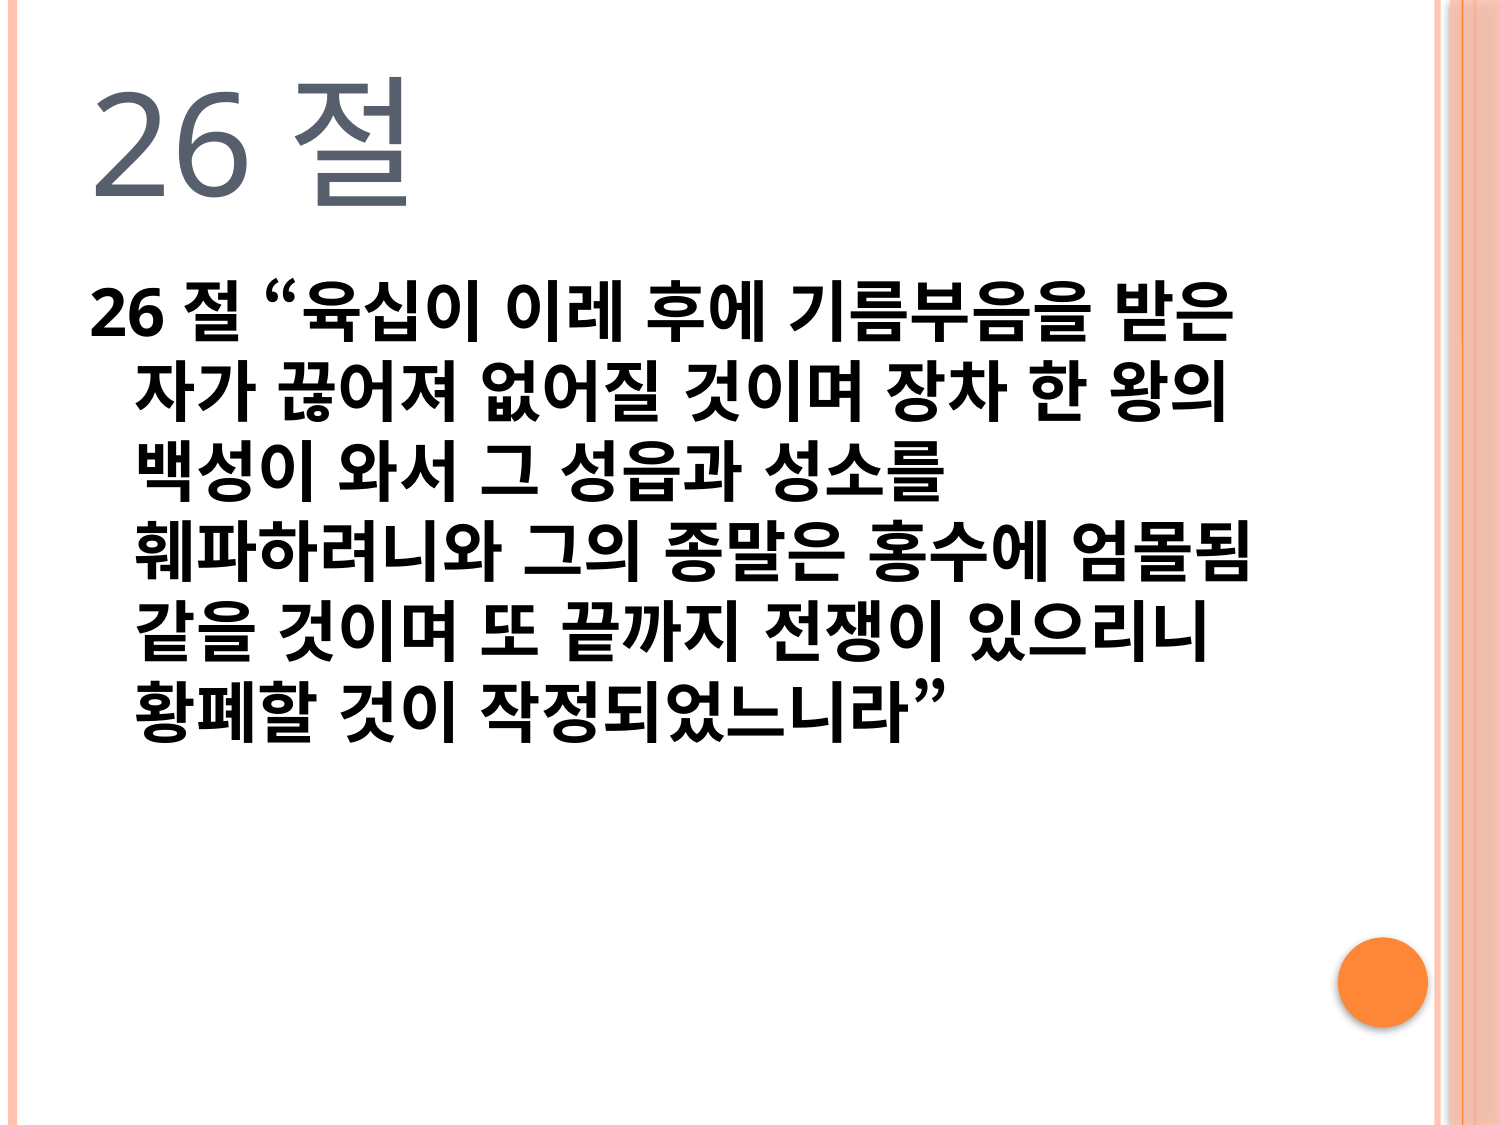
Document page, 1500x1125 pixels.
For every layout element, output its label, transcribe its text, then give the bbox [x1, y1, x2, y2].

list 26절 “육십이 이레 후에 기름부음을 받은 자가 끊어져 없어질 것이며 장차 한 왕의 백성이 와서 그 성읍과 성소를 훼파하려니와 그의 종말은 홍수에 엄몰됨 같을 것이며 또 끝까지 전쟁이 있으리니 황폐할 것이 작정되었느니라” [75, 262, 1300, 1062]
title 26절 [75, 45, 1300, 233]
